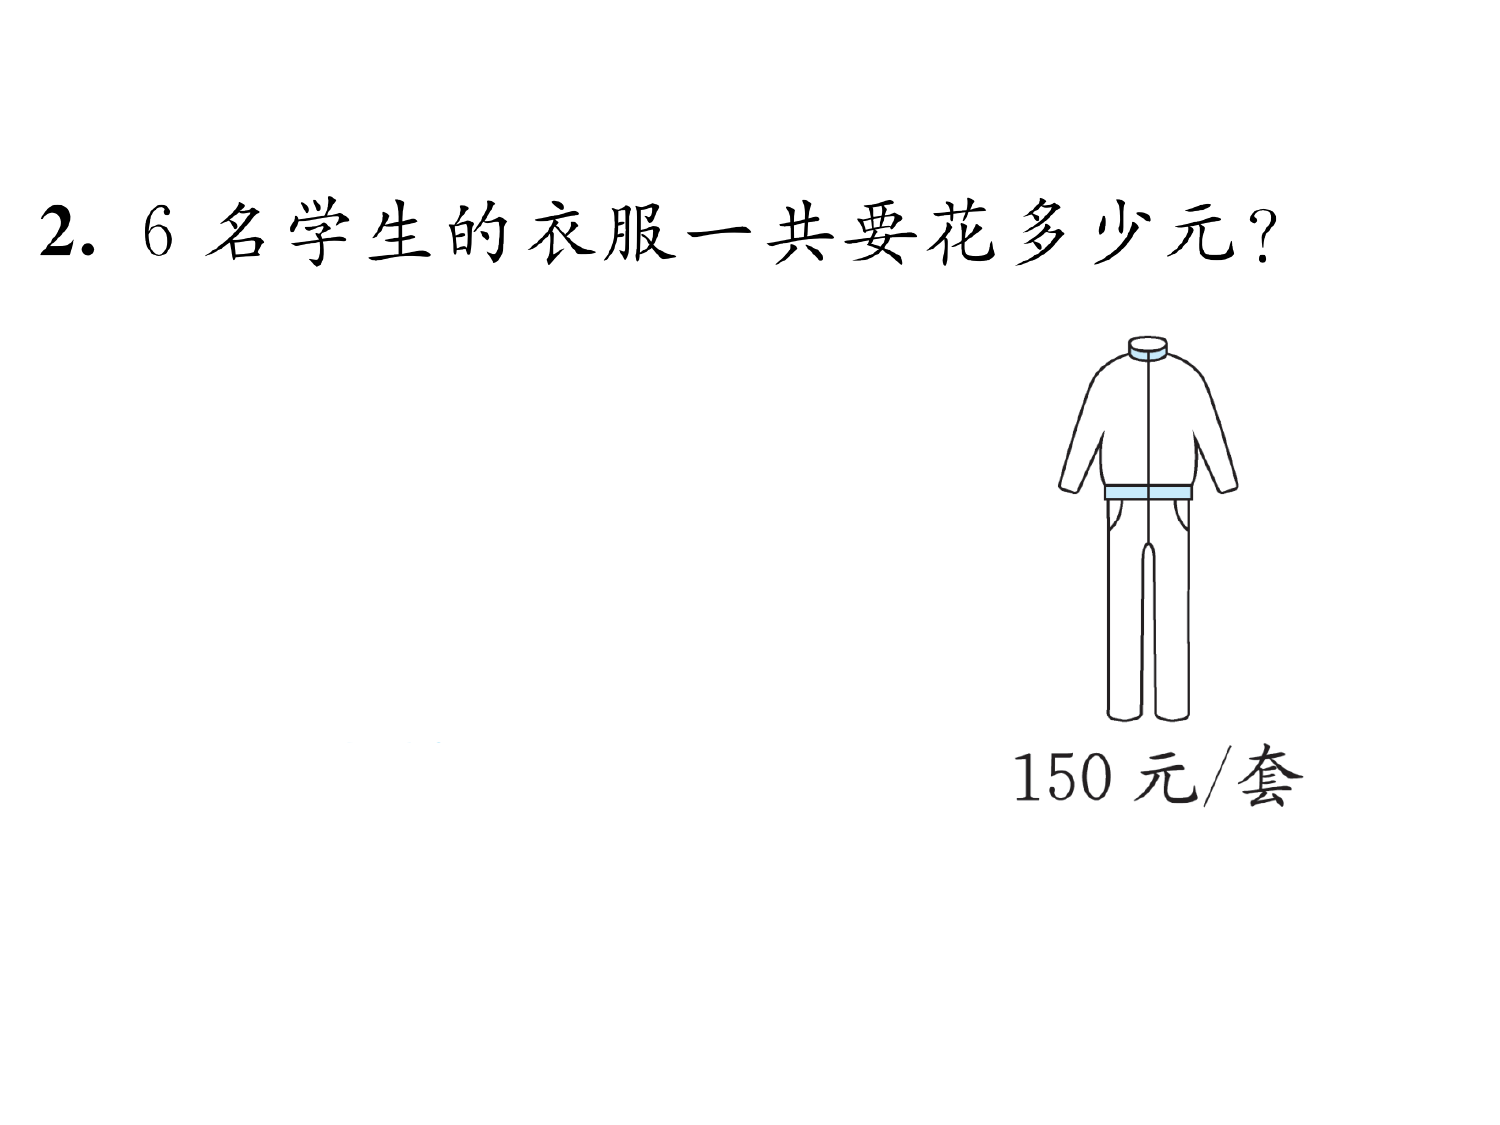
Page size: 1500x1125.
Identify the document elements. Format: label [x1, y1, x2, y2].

picture [35, 177, 1453, 820]
